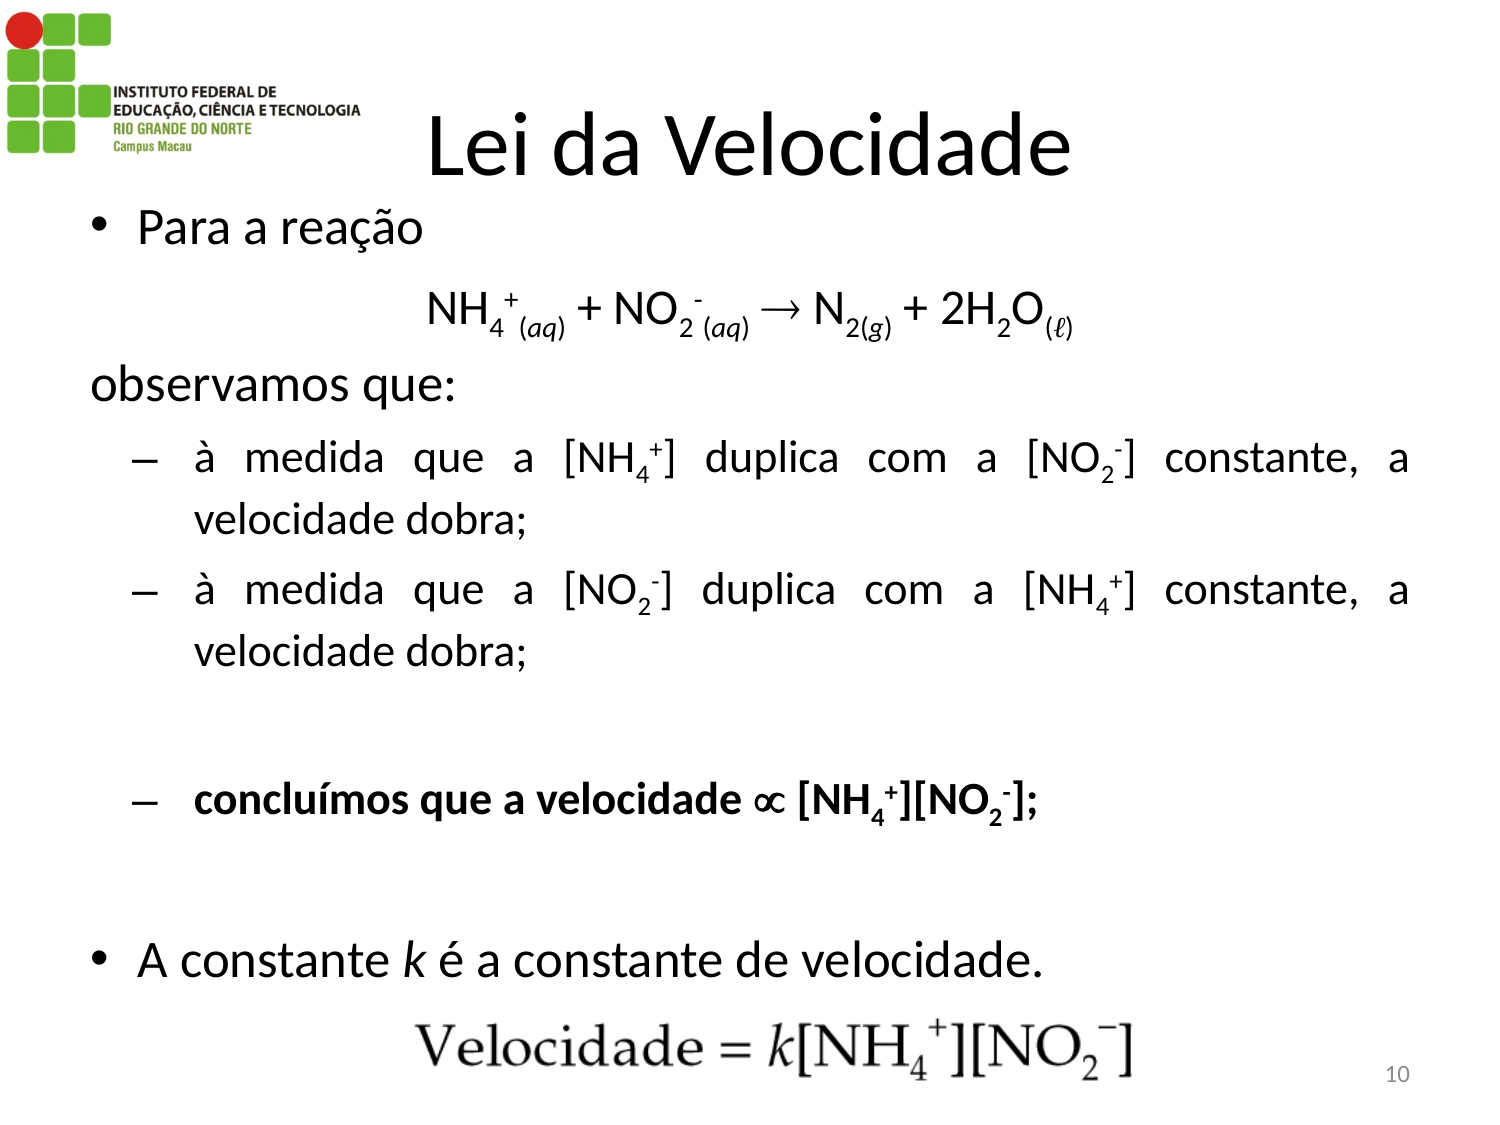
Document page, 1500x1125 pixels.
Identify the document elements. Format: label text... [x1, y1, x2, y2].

picture [1, 0, 364, 161]
title Lei da Velocidade [75, 45, 1425, 233]
list Para a reação observamos que: à medida que a [NH4+] duplica com a [NO2-] constante, a velocidade dobra; à medida que a [NO2-] duplica com a [NH4+] constante, a velocidade dobra; concluímos que a velocidade  [NH4+][NO2-]; A constante k é a constante de velocidade. [75, 233, 1425, 1083]
picture [374, 999, 1163, 1106]
slide_number 10 [1166, 1042, 1425, 1103]
text_box NH4+(aq) + NO2-(aq)  N2(g) + 2H2O(ℓ) [354, 267, 1146, 347]
